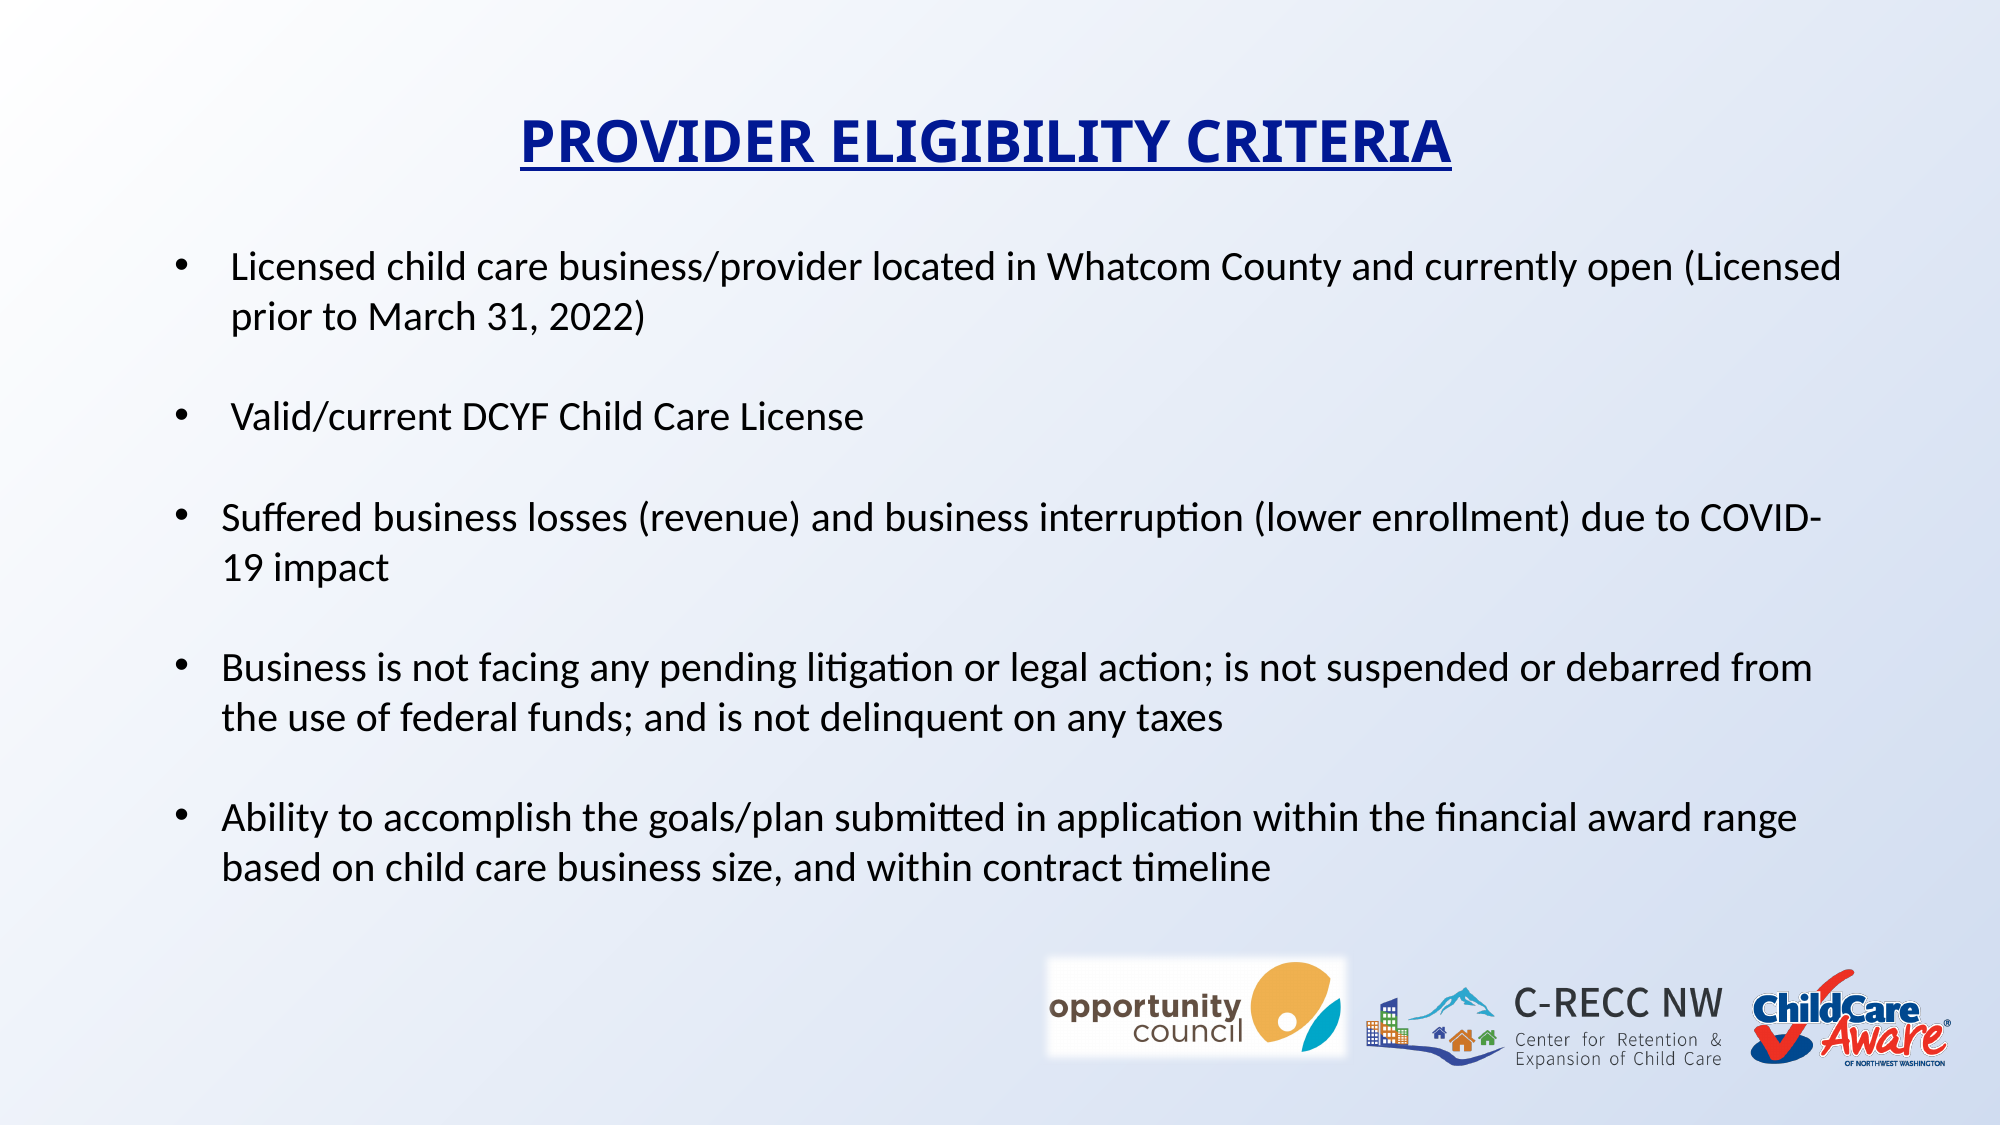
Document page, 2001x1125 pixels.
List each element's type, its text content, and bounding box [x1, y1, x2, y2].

text_box Licensed child care business/provider located in Whatcom County and currently open (Licensed prior to March 31, 2022) Valid/current DCYF Child Care License Suffered business losses (revenue) and business interruption (lower enrollment) due to COVID-19 impact Business is not facing any pending litigation or legal action; is not suspended or debarred from the use of federal funds; and is not delinquent on any taxes Ability to accomplish the goals/plan submitted in application within the financial award range based on child care business size, and within contract timeline [159, 231, 1874, 1007]
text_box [1039, 949, 1952, 1079]
title PROVIDER ELIGIBILITY CRITERIA [159, 69, 1813, 218]
